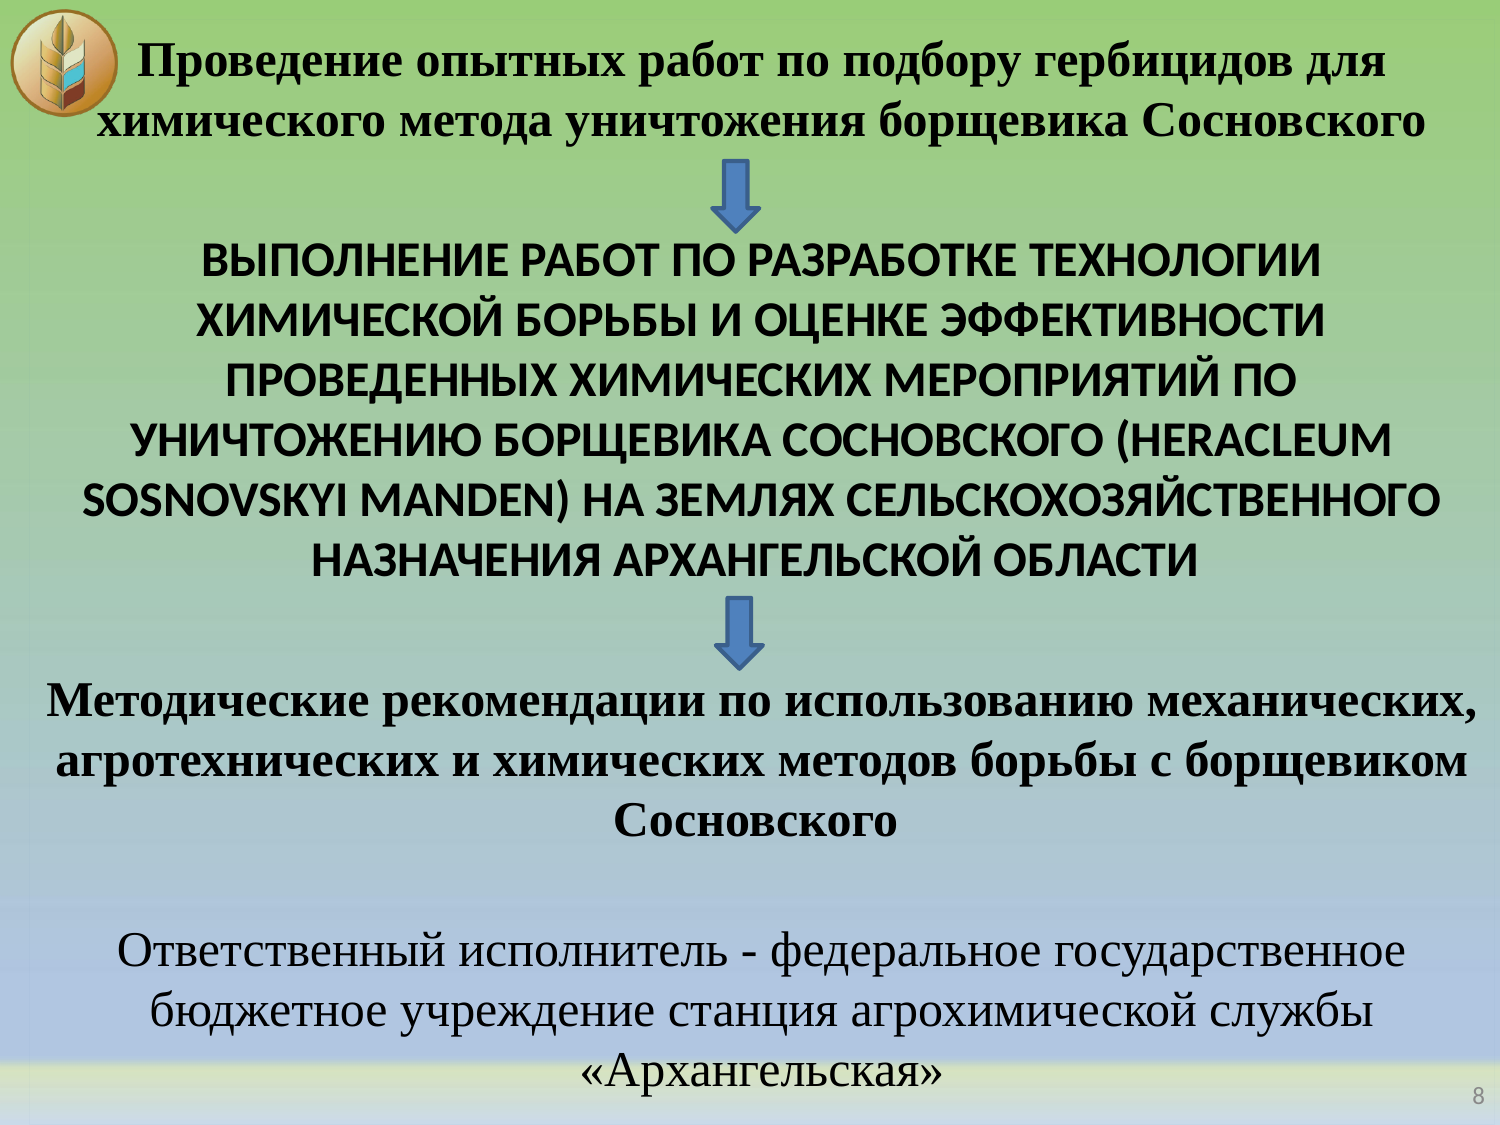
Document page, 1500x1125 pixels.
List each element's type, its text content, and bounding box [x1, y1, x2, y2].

text_box [710, 158, 762, 234]
slide_number 8 [1149, 1065, 1500, 1125]
picture [0, 0, 1500, 1125]
list Проведение опытных работ по подбору гербицидов для химического метода уничтожения борщевика Сосновского ВЫПОЛНЕНИЕ РАБОТ ПО РАЗРАБОТКЕ ТЕХНОЛОГИИ ХИМИЧЕСКОЙ БОРЬБЫ И ОЦЕНКЕ ЭФФЕКТИВНОСТИ ПРОВЕДЕННЫХ ХИМИЧЕСКИХ МЕРОПРИЯТИЙ ПО УНИЧТОЖЕНИЮ БОРЩЕВИКА СОСНОВСКОГО (HERACLEUM SOSNOVSKYI MANDEN) НА ЗЕМЛЯХ СЕЛЬСКОХОЗЯЙСТВЕННОГО НАЗНАЧЕНИЯ АРХАНГЕЛЬСКОЙ ОБЛАСТИ Методические рекомендации по использованию механических, агротехнических и химических методов борьбы с борщевиком Сосновского Ответственный исполнитель - федеральное государственное бюджетное учреждение станция агрохимической службы «Архангельская» [29, 19, 1495, 1125]
text_box [713, 595, 765, 671]
